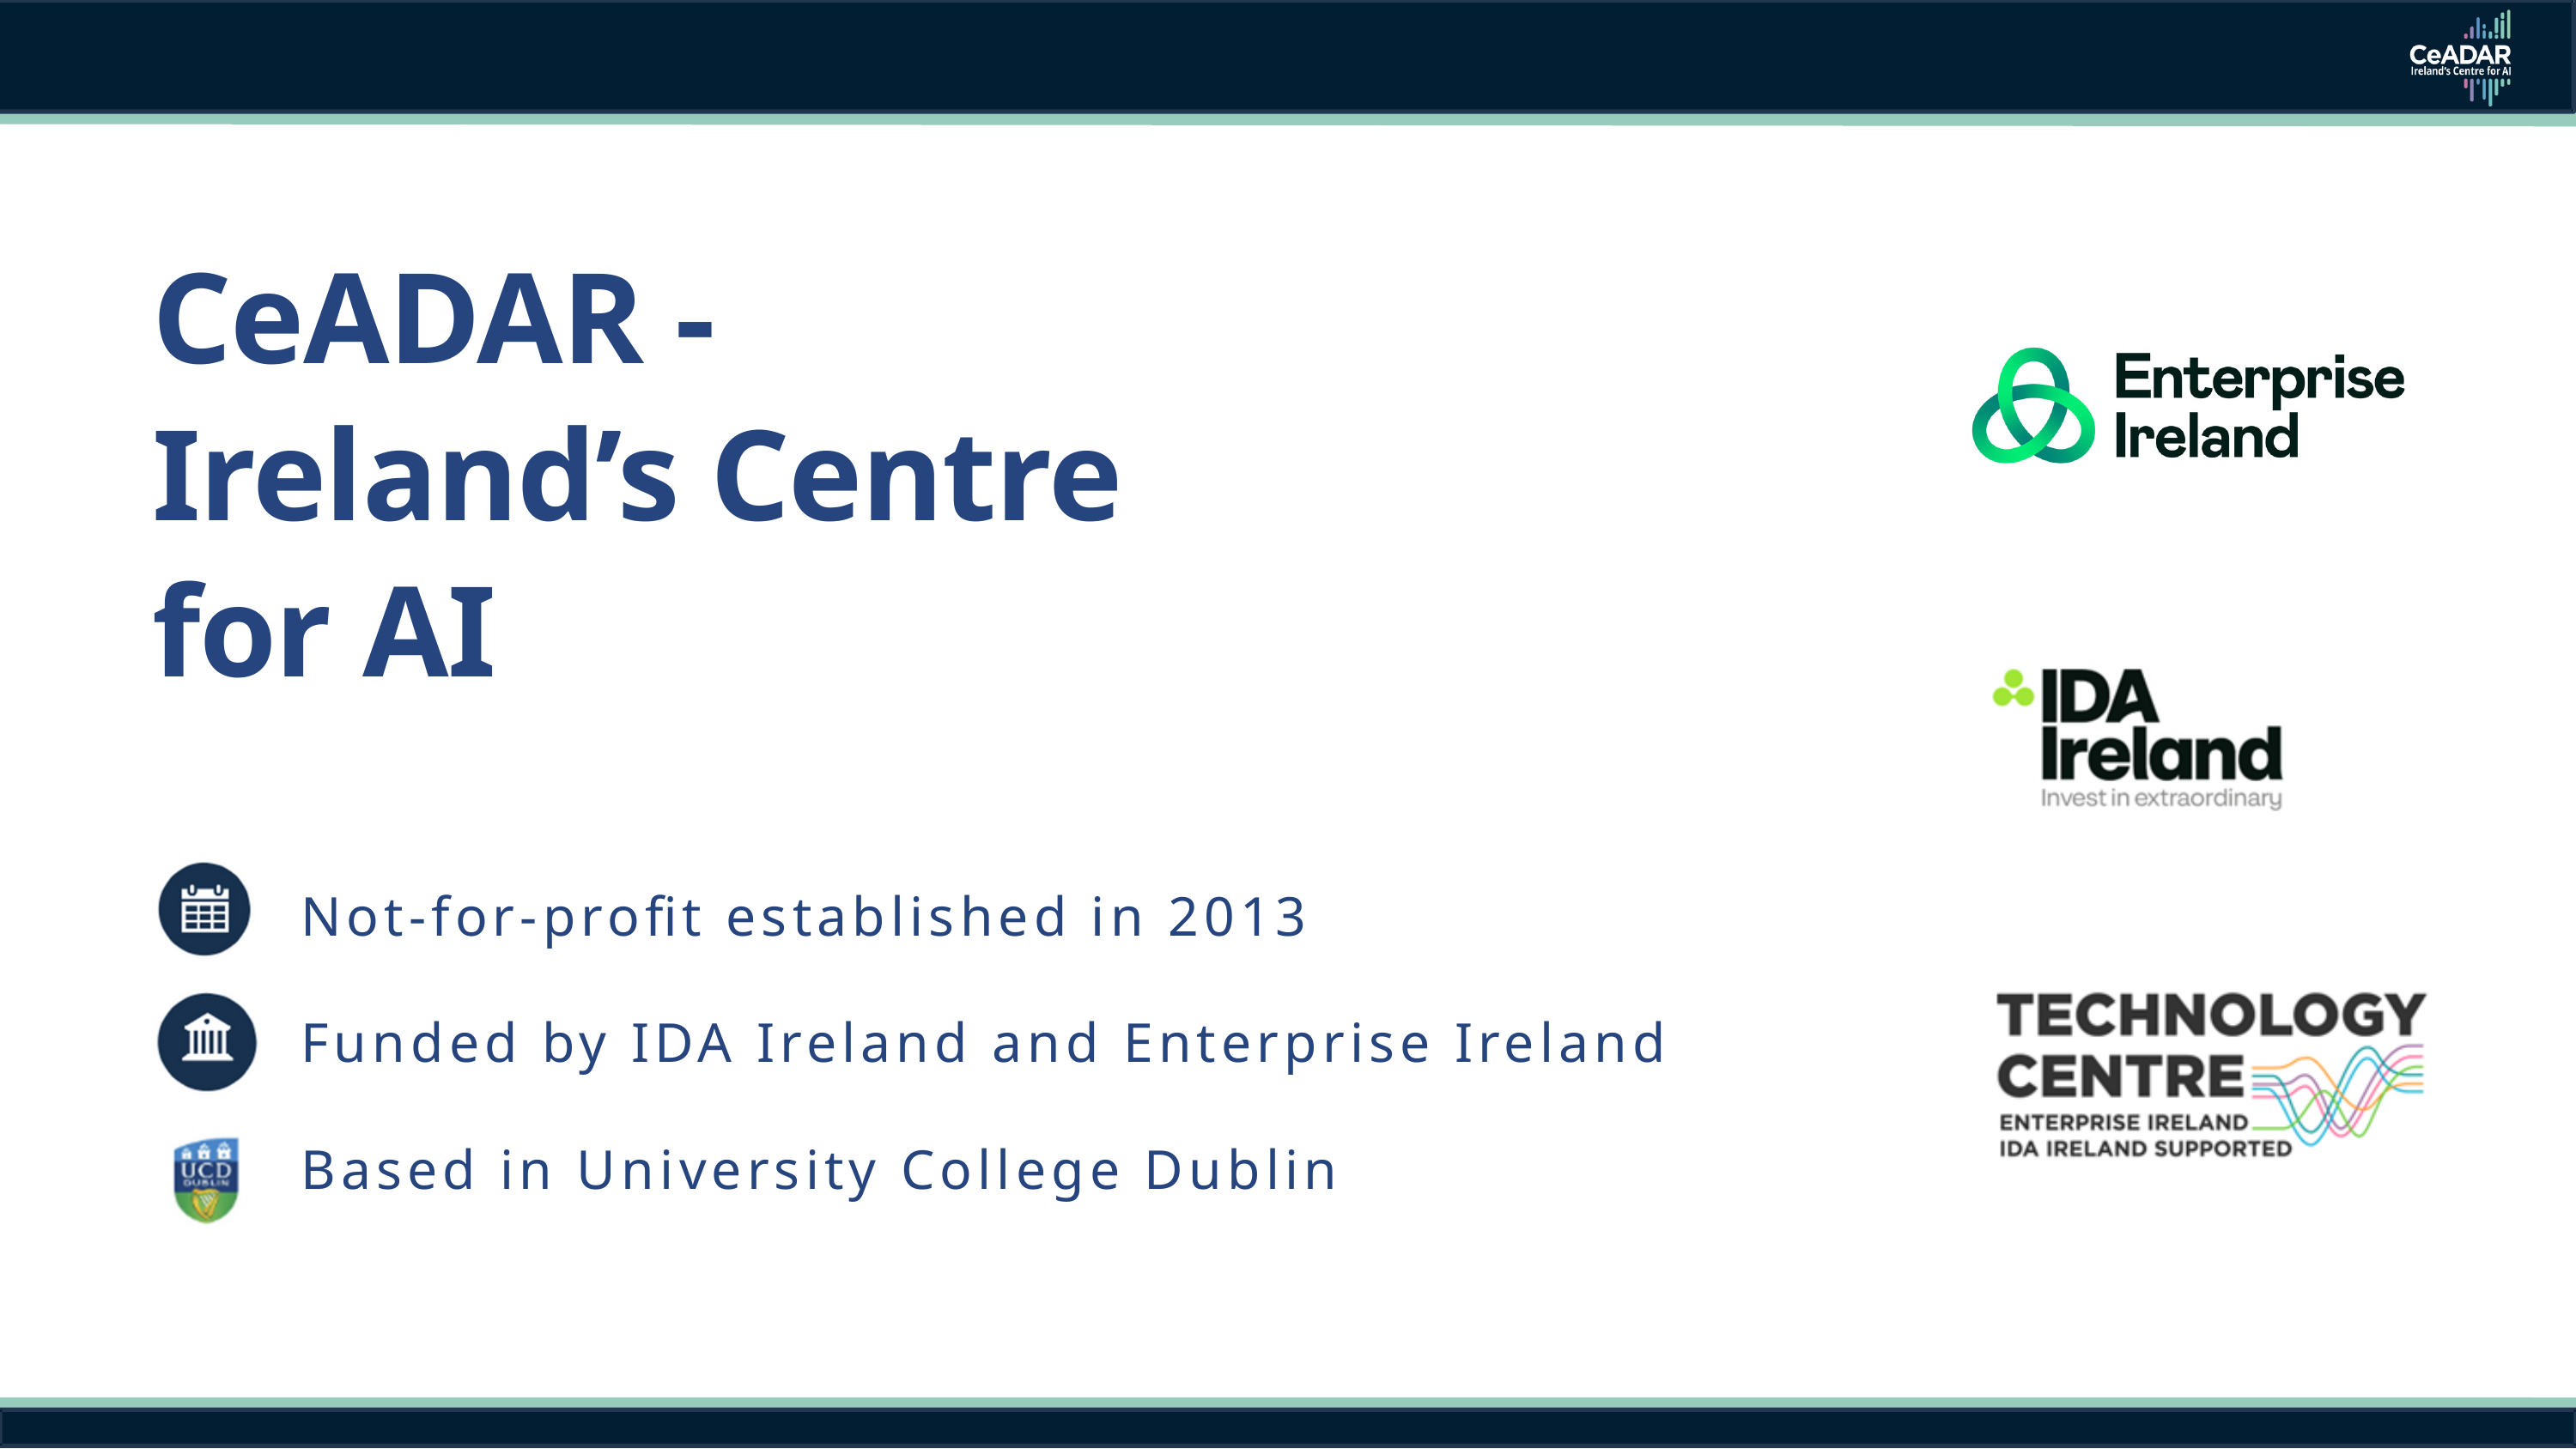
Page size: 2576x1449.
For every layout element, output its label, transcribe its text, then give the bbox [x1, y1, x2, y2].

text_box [0, 1407, 2576, 1449]
text_box Not-for-profit established in 2013 Funded by IDA Ireland and Enterprise Ireland Based in University College Dublin [301, 883, 2137, 1200]
text_box [128, 982, 283, 1099]
text_box [137, 851, 264, 964]
text_box [1862, 581, 2445, 906]
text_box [151, 236, 2408, 745]
text_box [149, 1099, 263, 1246]
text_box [0, 0, 2576, 114]
text_box [2137, 985, 2432, 1162]
